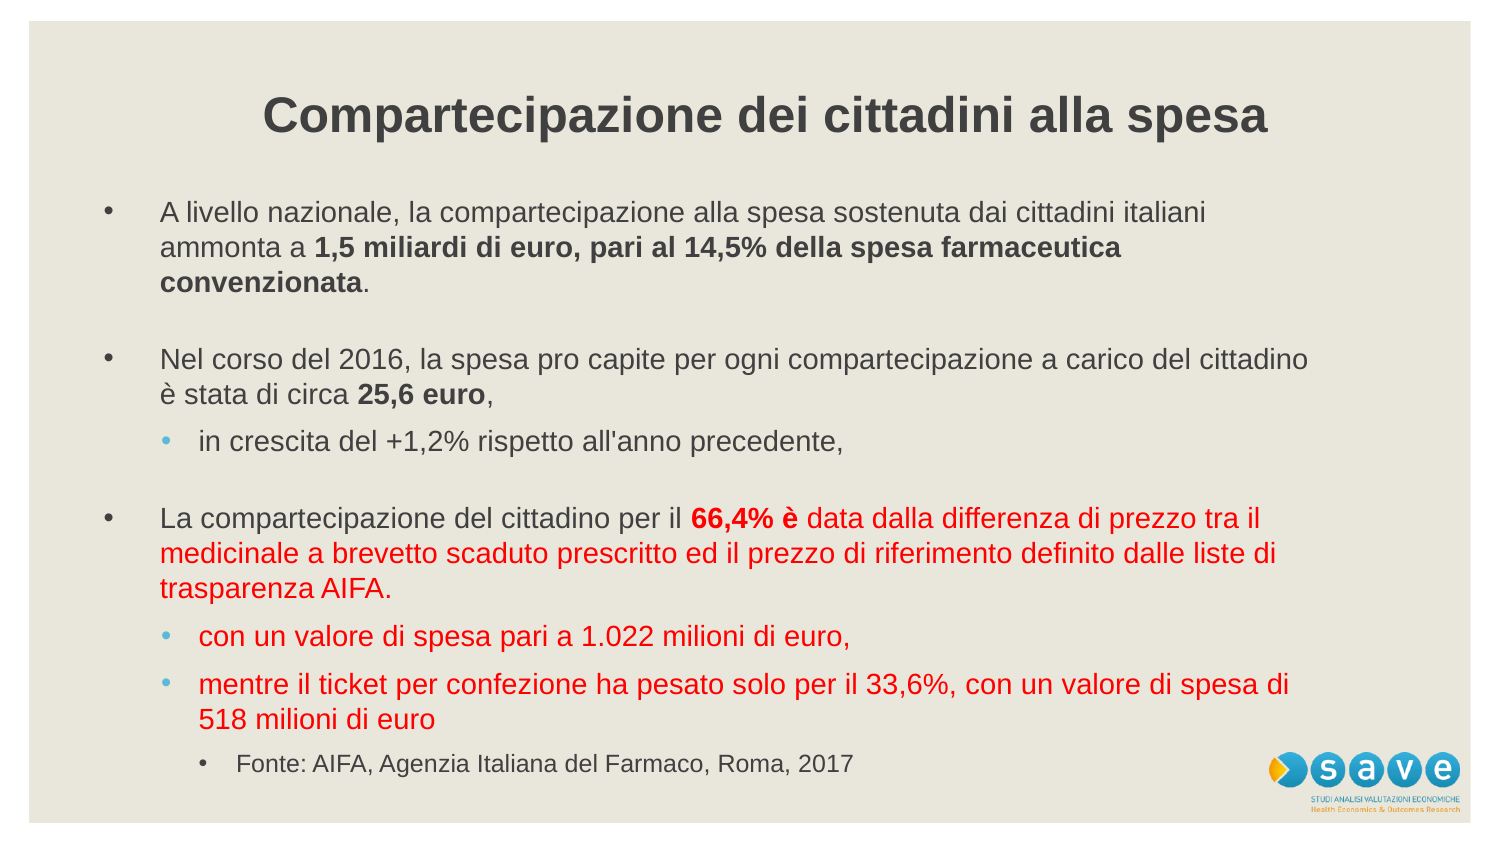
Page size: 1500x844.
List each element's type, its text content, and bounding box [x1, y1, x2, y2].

list A livello nazionale, la compartecipazione alla spesa sostenuta dai cittadini italiani ammonta a 1,5 miliardi di euro, pari al 14,5% della spesa farmaceutica convenzionata. Nel corso del 2016, la spesa pro capite per ogni compartecipazione a carico del cittadino è stata di circa 25,6 euro, in crescita del +1,2% rispetto all'anno precedente, La compartecipazione del cittadino per il 66,4% è data dalla differenza di prezzo tra il medicinale a brevetto scaduto prescritto ed il prezzo di riferimento definito dalle liste di trasparenza AIFA. con un valore di spesa pari a 1.022 milioni di euro, mentre il ticket per confezione ha pesato solo per il 33,6%, con un valore di spesa di 518 milioni di euro Fonte: AIFA, Agenzia Italiana del Farmaco, Roma, 2017 [88, 185, 1341, 812]
picture [1341, 752, 1460, 812]
title Compartecipazione dei cittadini alla spesa [239, 30, 1292, 185]
